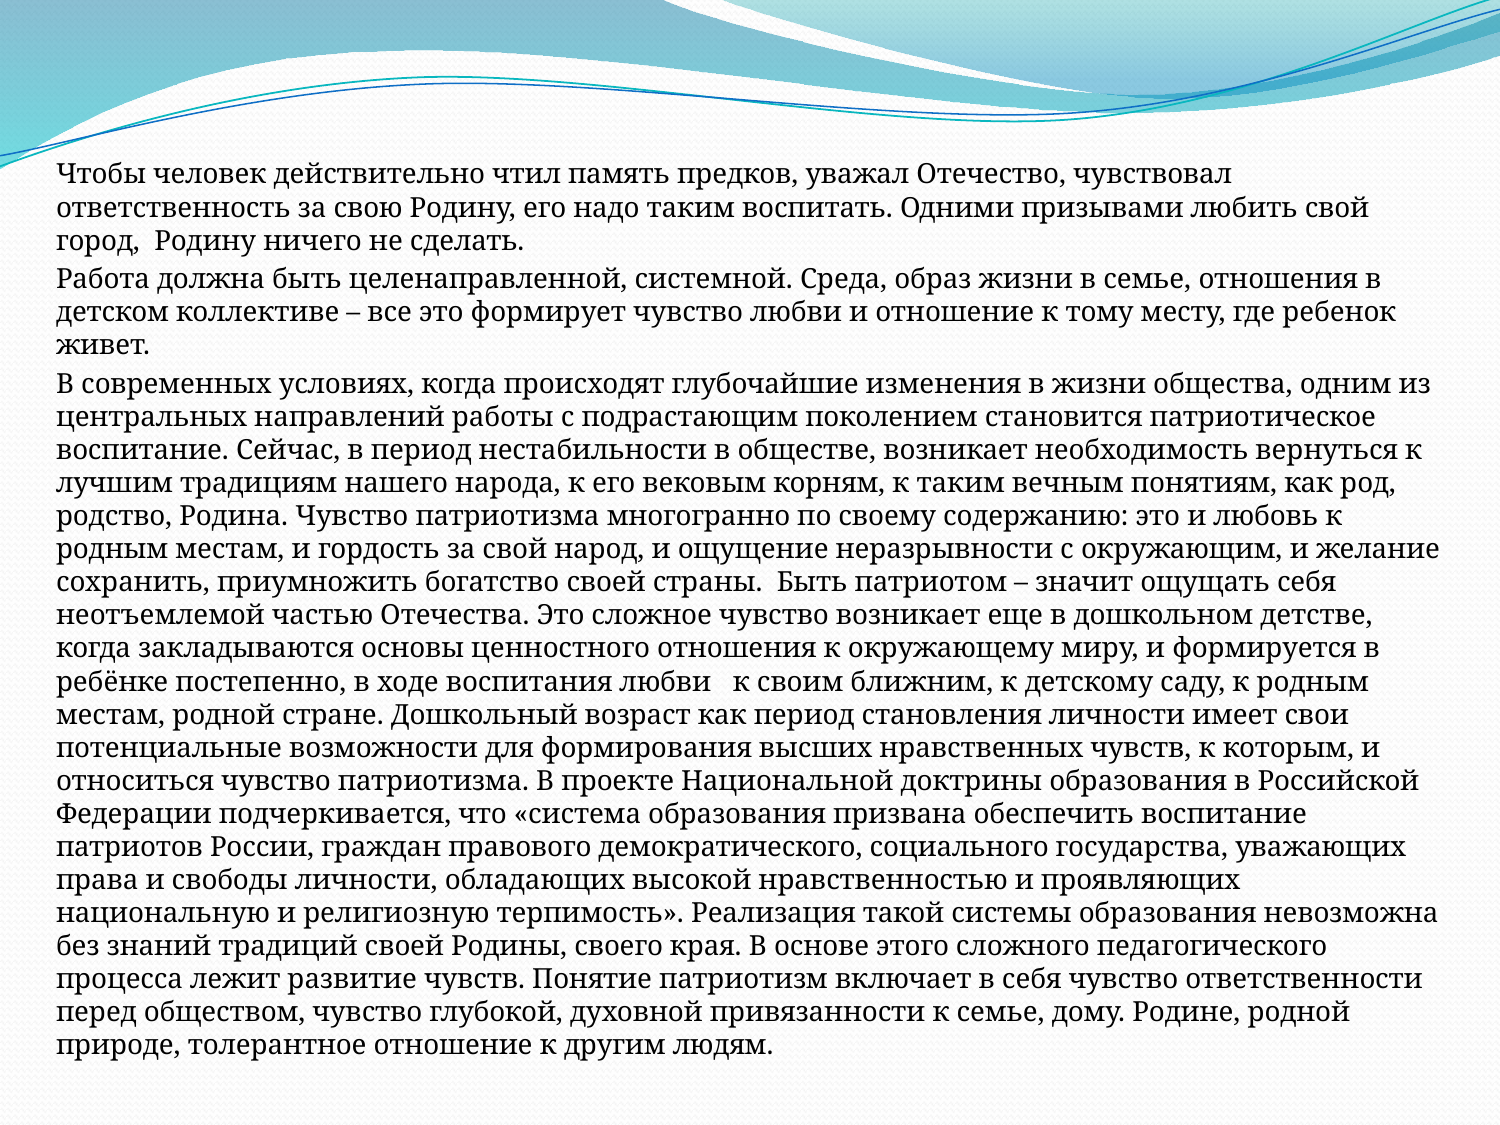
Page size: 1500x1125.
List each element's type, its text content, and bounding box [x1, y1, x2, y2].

title [75, 115, 1425, 149]
list Чтобы человек действительно чтил память предков, уважал Отечество, чувствовал ответственность за свою Родину, его надо таким воспитать. Одними призывами любить свой город, Родину ничего не сделать. Работа должна быть целенаправленной, системной. Среда, образ жизни в семье, отношения в детском коллективе – все это формирует чувство любви и отношение к тому месту, где ребенок живет. В современных условиях, когда происходят глубочайшие изменения в жизни общества, одним из центральных направлений работы с подрастающим поколением становится патриотическое воспитание. Сейчас, в период нестабильности в обществе, возникает необходимость вернуться к лучшим традициям нашего народа, к его вековым корням, к таким вечным понятиям, как род, родство, Родина. Чувство патриотизма многогранно по своему содержанию: это и любовь к родным местам, и гордость за свой народ, и ощущение неразрывности с окружающим, и желание сохранить, приумножить богатство своей страны. Быть патриотом – значит ощущать себя неотъемлемой частью Отечества. Это сложное чувство возникает еще в дошкольном детстве, когда закладываются основы ценностного отношения к окружающему миру, и формируется в ребёнке постепенно, в ходе воспитания любви к своим ближним, к детскому саду, к родным местам, родной стране. Дошкольный возраст как период становления личности имеет свои потенциальные возможности для формирования высших нравственных чувств, к которым, и относиться чувство патриотизма. В проекте Национальной доктрины образования в Российской Федерации подчеркивается, что «система образования призвана обеспечить воспитание патриотов России, граждан правового демократического, социального государства, уважающих права и свободы личности, обладающих высокой нравственностью и проявляющих национальную и религиозную терпимость». Реализация такой системы образования невозможна без знаний традиций своей Родины, своего края. В основе этого сложного педагогического процесса лежит развитие чувств. Понятие патриотизм включает в себя чувство ответственности перед обществом, чувство глубокой, духовной привязанности к семье, дому. Родине, родной природе, толерантное отношение к другим людям. [41, 149, 1471, 1071]
